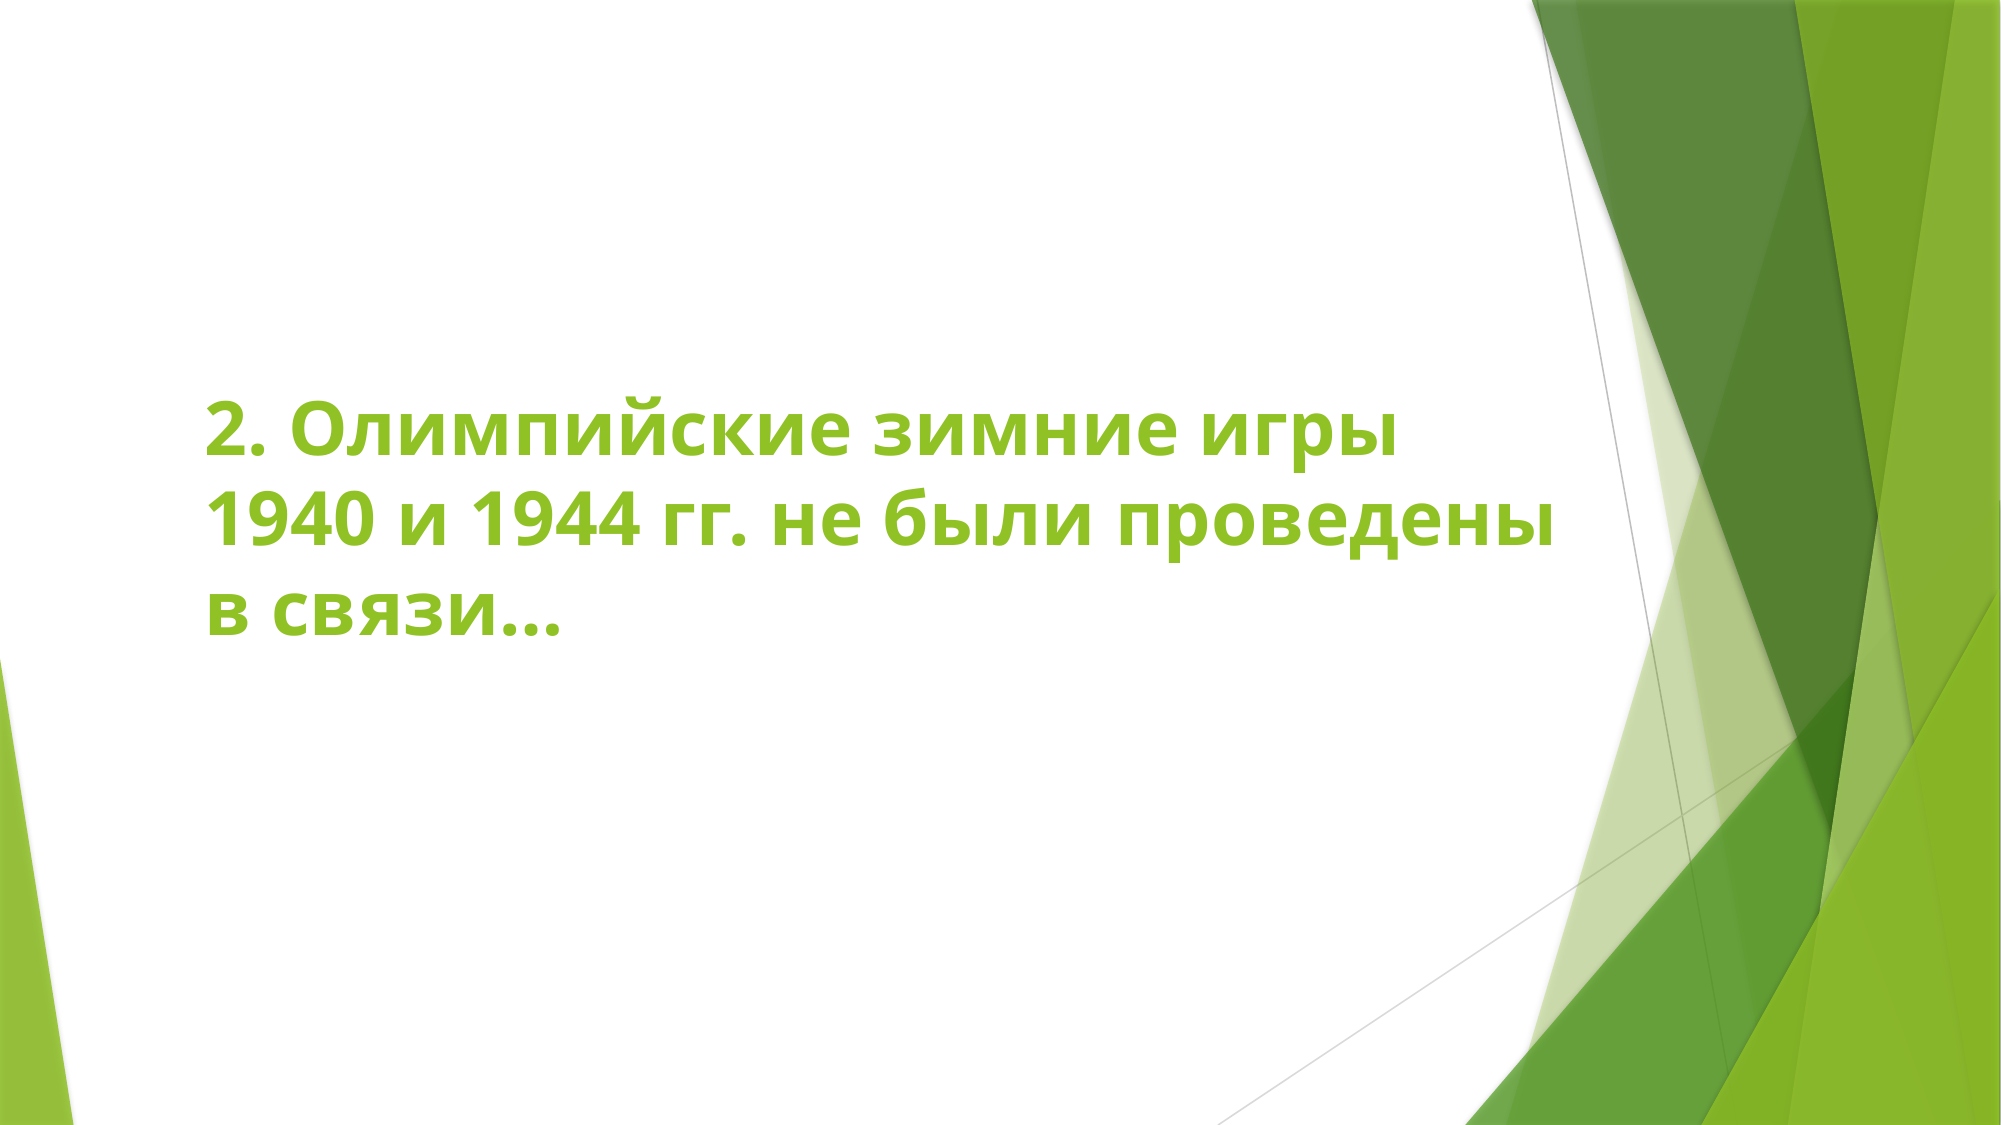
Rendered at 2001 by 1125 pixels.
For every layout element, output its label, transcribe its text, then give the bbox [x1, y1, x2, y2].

title 2. Олимпийские зимние игры 1940 и 1944 гг. не были проведены в связи… [189, 372, 1600, 590]
